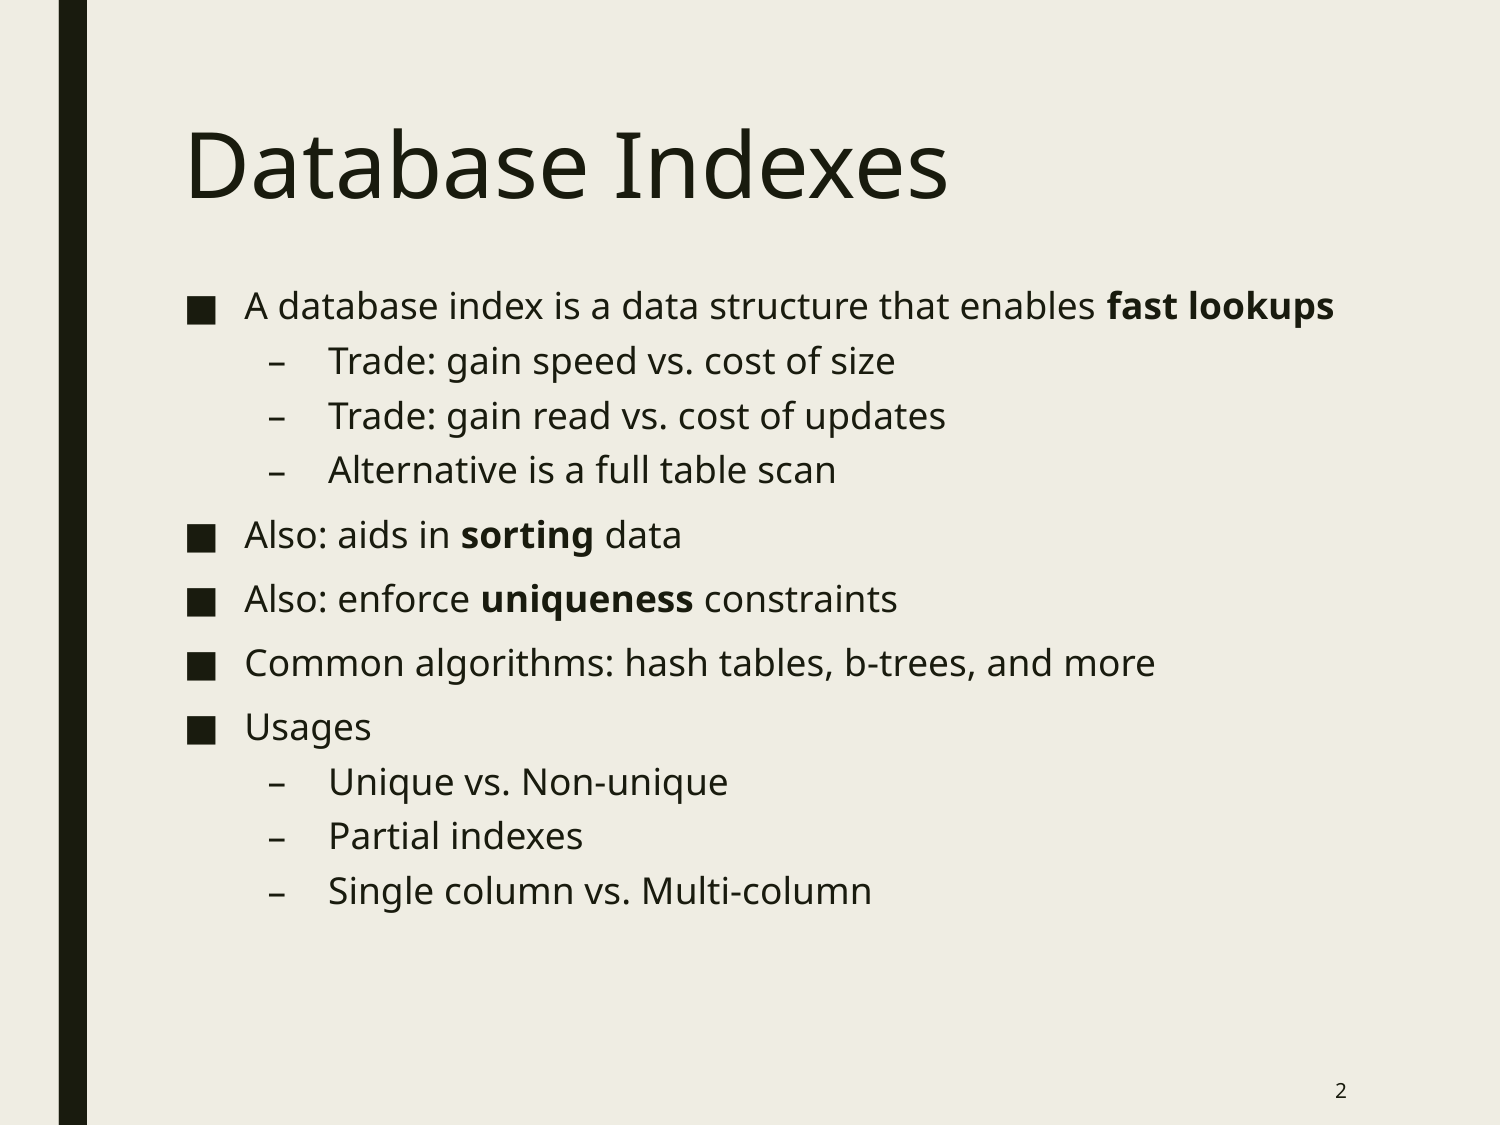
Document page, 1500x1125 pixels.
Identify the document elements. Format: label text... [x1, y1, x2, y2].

list A database index is a data structure that enables fast lookups Trade: gain speed vs. cost of size Trade: gain read vs. cost of updates Alternative is a full table scan Also: aids in sorting data Also: enforce uniqueness constraints Common algorithms: hash tables, b-trees, and more Usages Unique vs. Non-unique Partial indexes Single column vs. Multi-column [168, 278, 1351, 963]
slide_number 2 [1165, 1058, 1362, 1125]
title Database Indexes [168, 112, 1351, 278]
